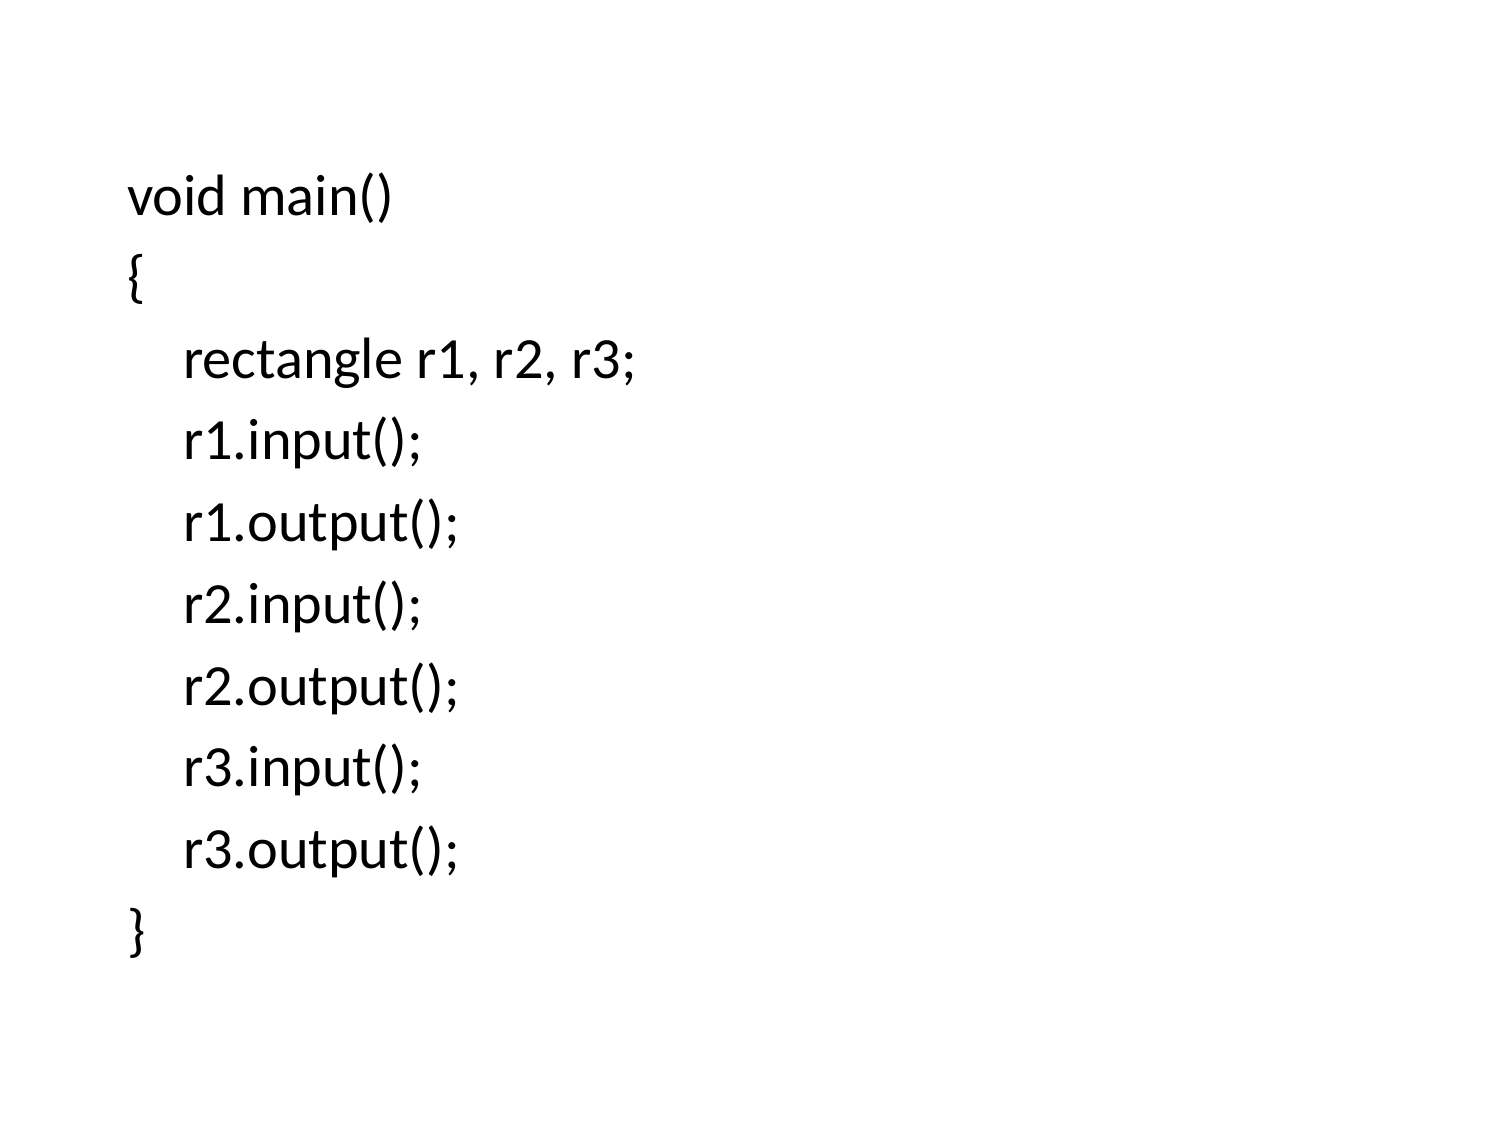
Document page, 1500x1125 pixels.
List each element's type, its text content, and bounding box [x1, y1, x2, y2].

list void main() { rectangle r1, r2, r3; r1.input(); r1.output(); r2.input(); r2.output(); r3.input(); r3.output(); } [112, 149, 1463, 892]
